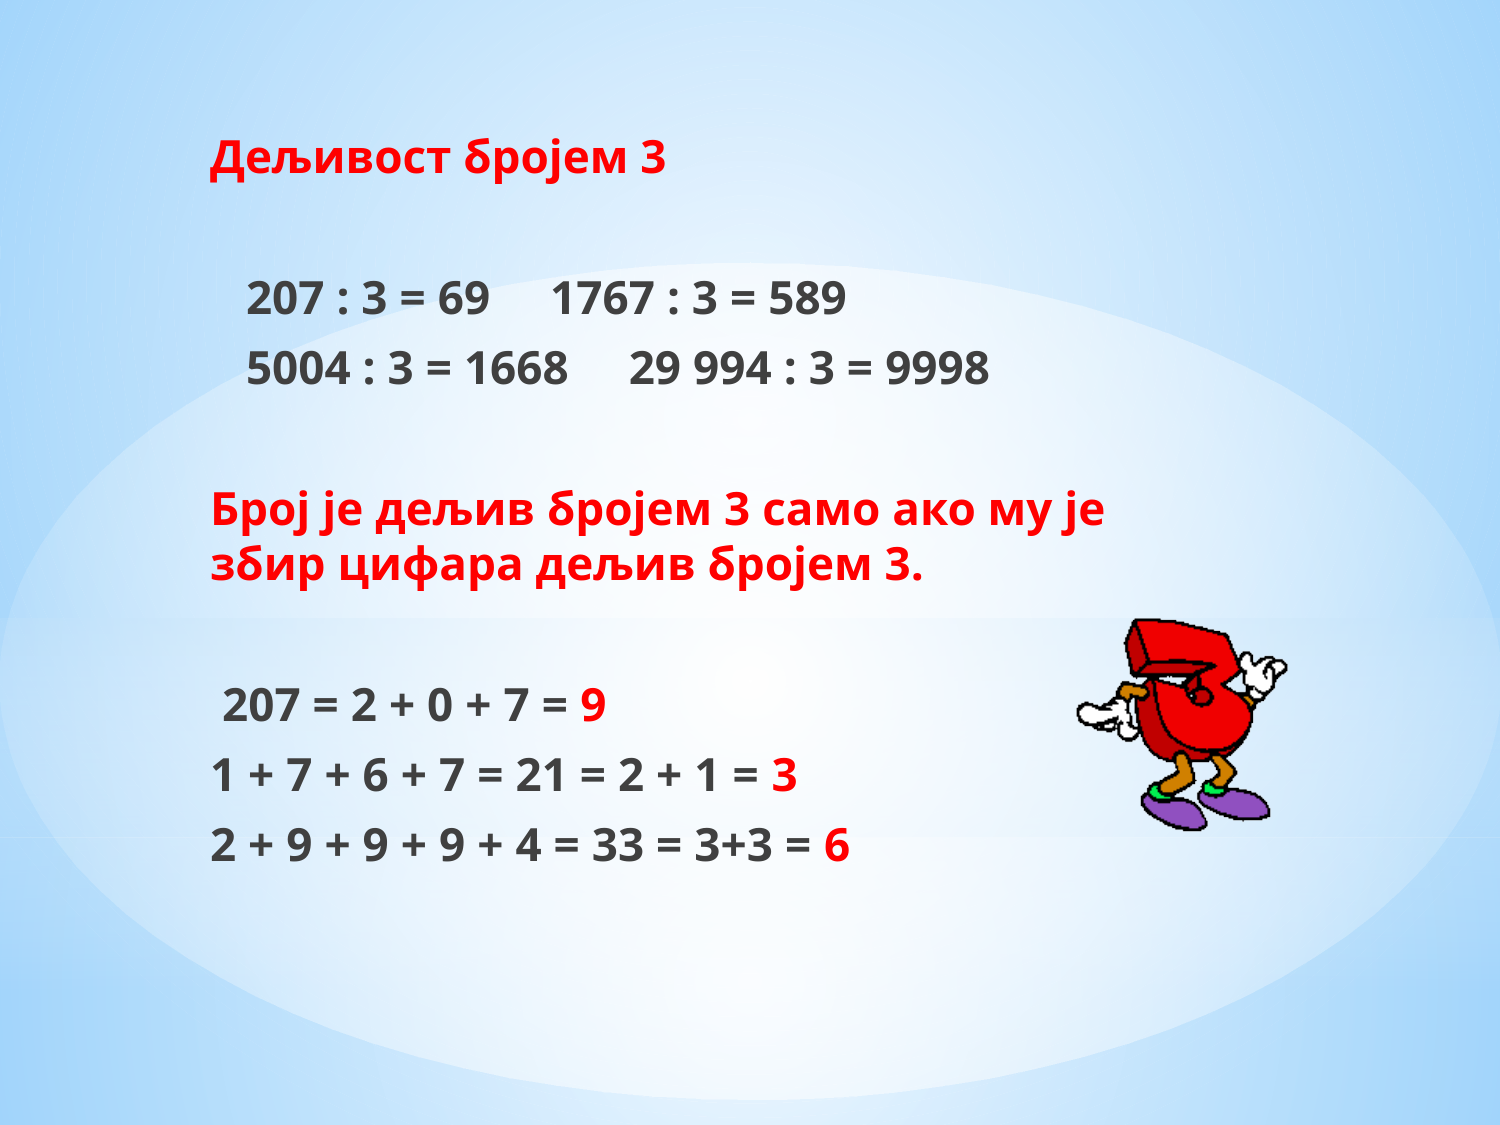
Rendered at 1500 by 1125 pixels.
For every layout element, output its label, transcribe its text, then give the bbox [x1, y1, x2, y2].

list Дељивост бројем 3 207 : 3 = 69 1767 : 3 = 589 5004 : 3 = 1668 29 994 : 3 = 9998 Број је дељив бројем 3 само ако му је збир цифара дељив бројем 3. 207 = 2 + 0 + 7 = 9 1 + 7 + 6 + 7 = 21 = 2 + 1 = 3 2 + 9 + 9 + 9 + 4 = 33 = 3+3 = 6 [187, 120, 1238, 950]
picture [1049, 562, 1335, 838]
